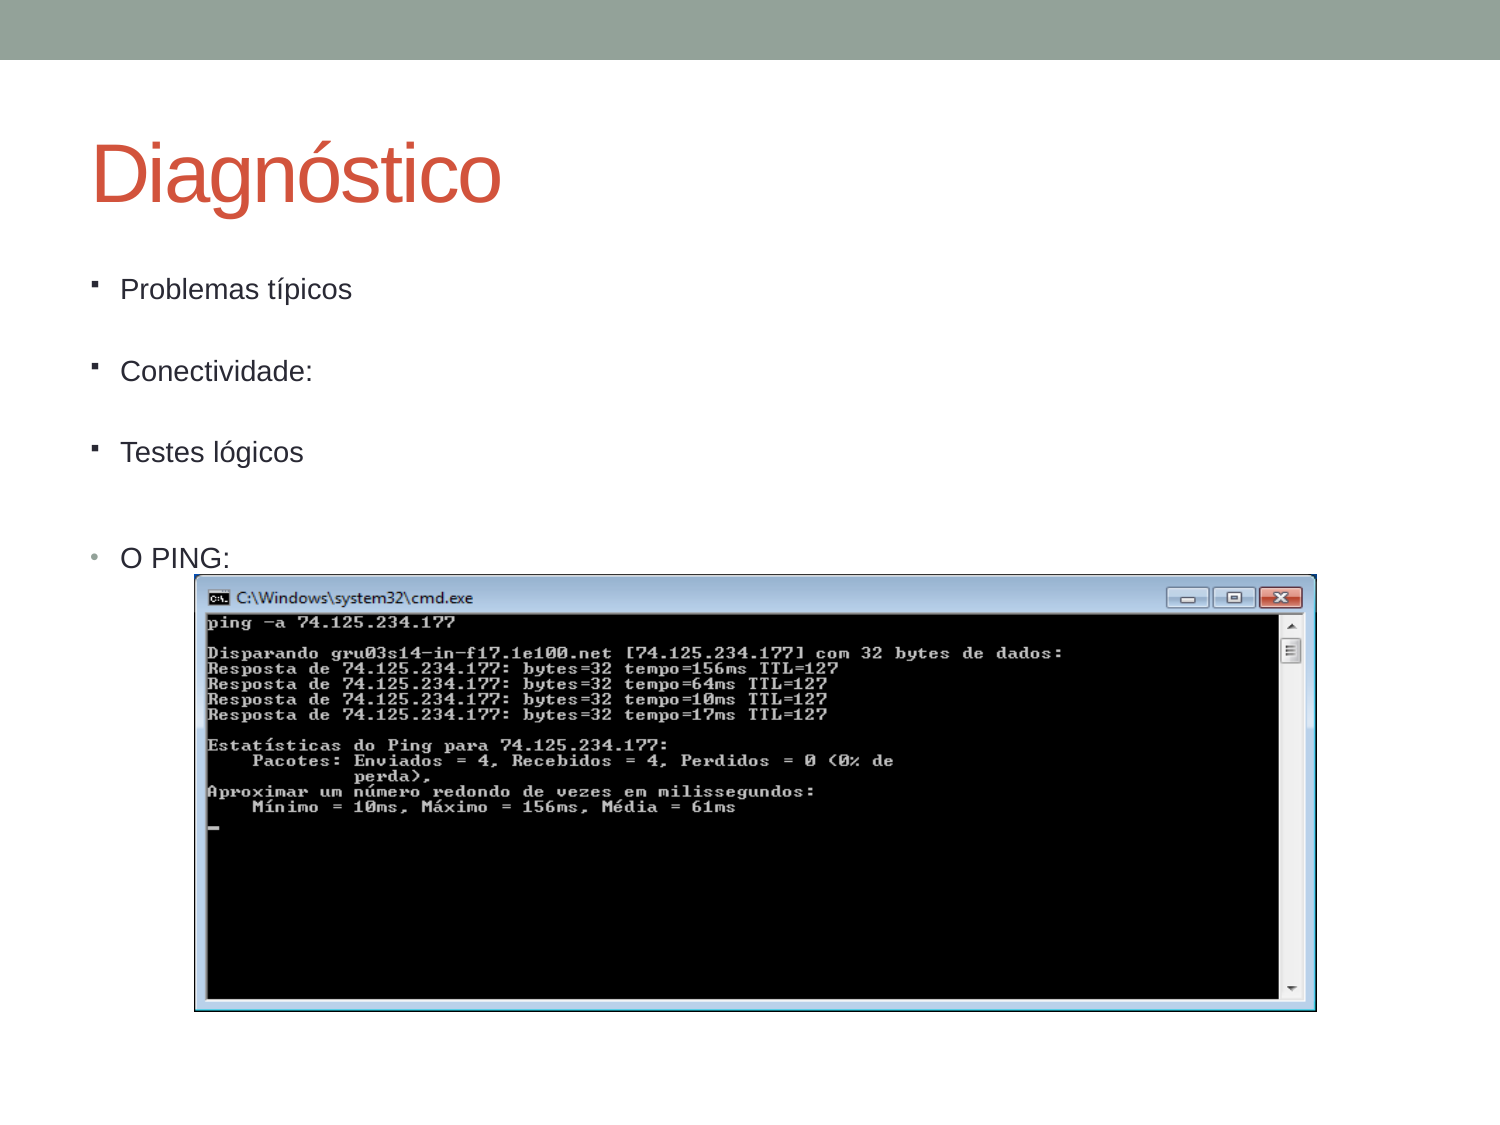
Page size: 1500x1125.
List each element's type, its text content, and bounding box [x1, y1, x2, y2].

picture [194, 574, 1318, 1012]
list Problemas típicos Conectividade: Testes lógicos O PING: [75, 262, 1425, 1063]
title Diagnóstico [75, 87, 1425, 250]
